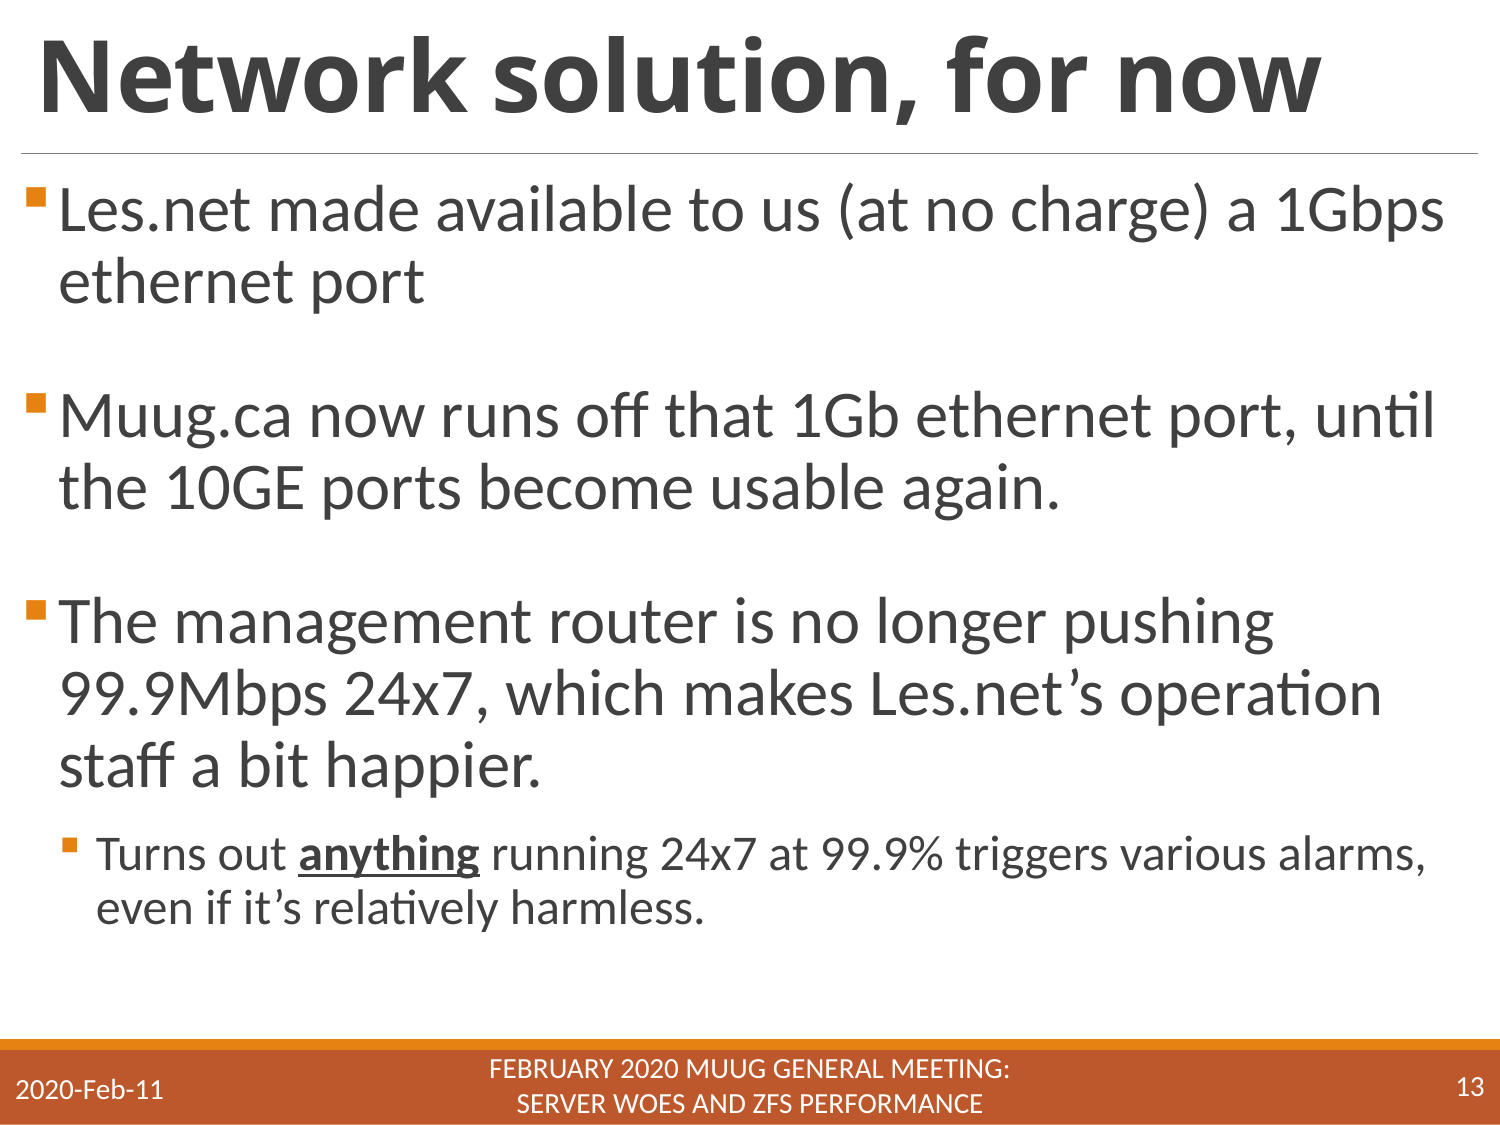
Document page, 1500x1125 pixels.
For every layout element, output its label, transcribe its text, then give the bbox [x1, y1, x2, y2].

slide_number 2020-Feb-11 [0, 1057, 305, 1118]
list Les.net made available to us (at no charge) a 1Gbps ethernet port Muug.ca now runs off that 1Gb ethernet port, until the 10GE ports become usable again. The management router is no longer pushing 99.9Mbps 24x7, which makes Les.net’s operation staff a bit happier. Turns out anything running 24x7 at 99.9% triggers various alarms, even if it’s relatively harmless. [20, 166, 1476, 1039]
slide_number 13 [1338, 1055, 1500, 1116]
title Network solution, for now [20, 0, 1476, 141]
footer February 2020 MUUG General Meeting: Server Woes and ZFS Performance [453, 1049, 1047, 1120]
